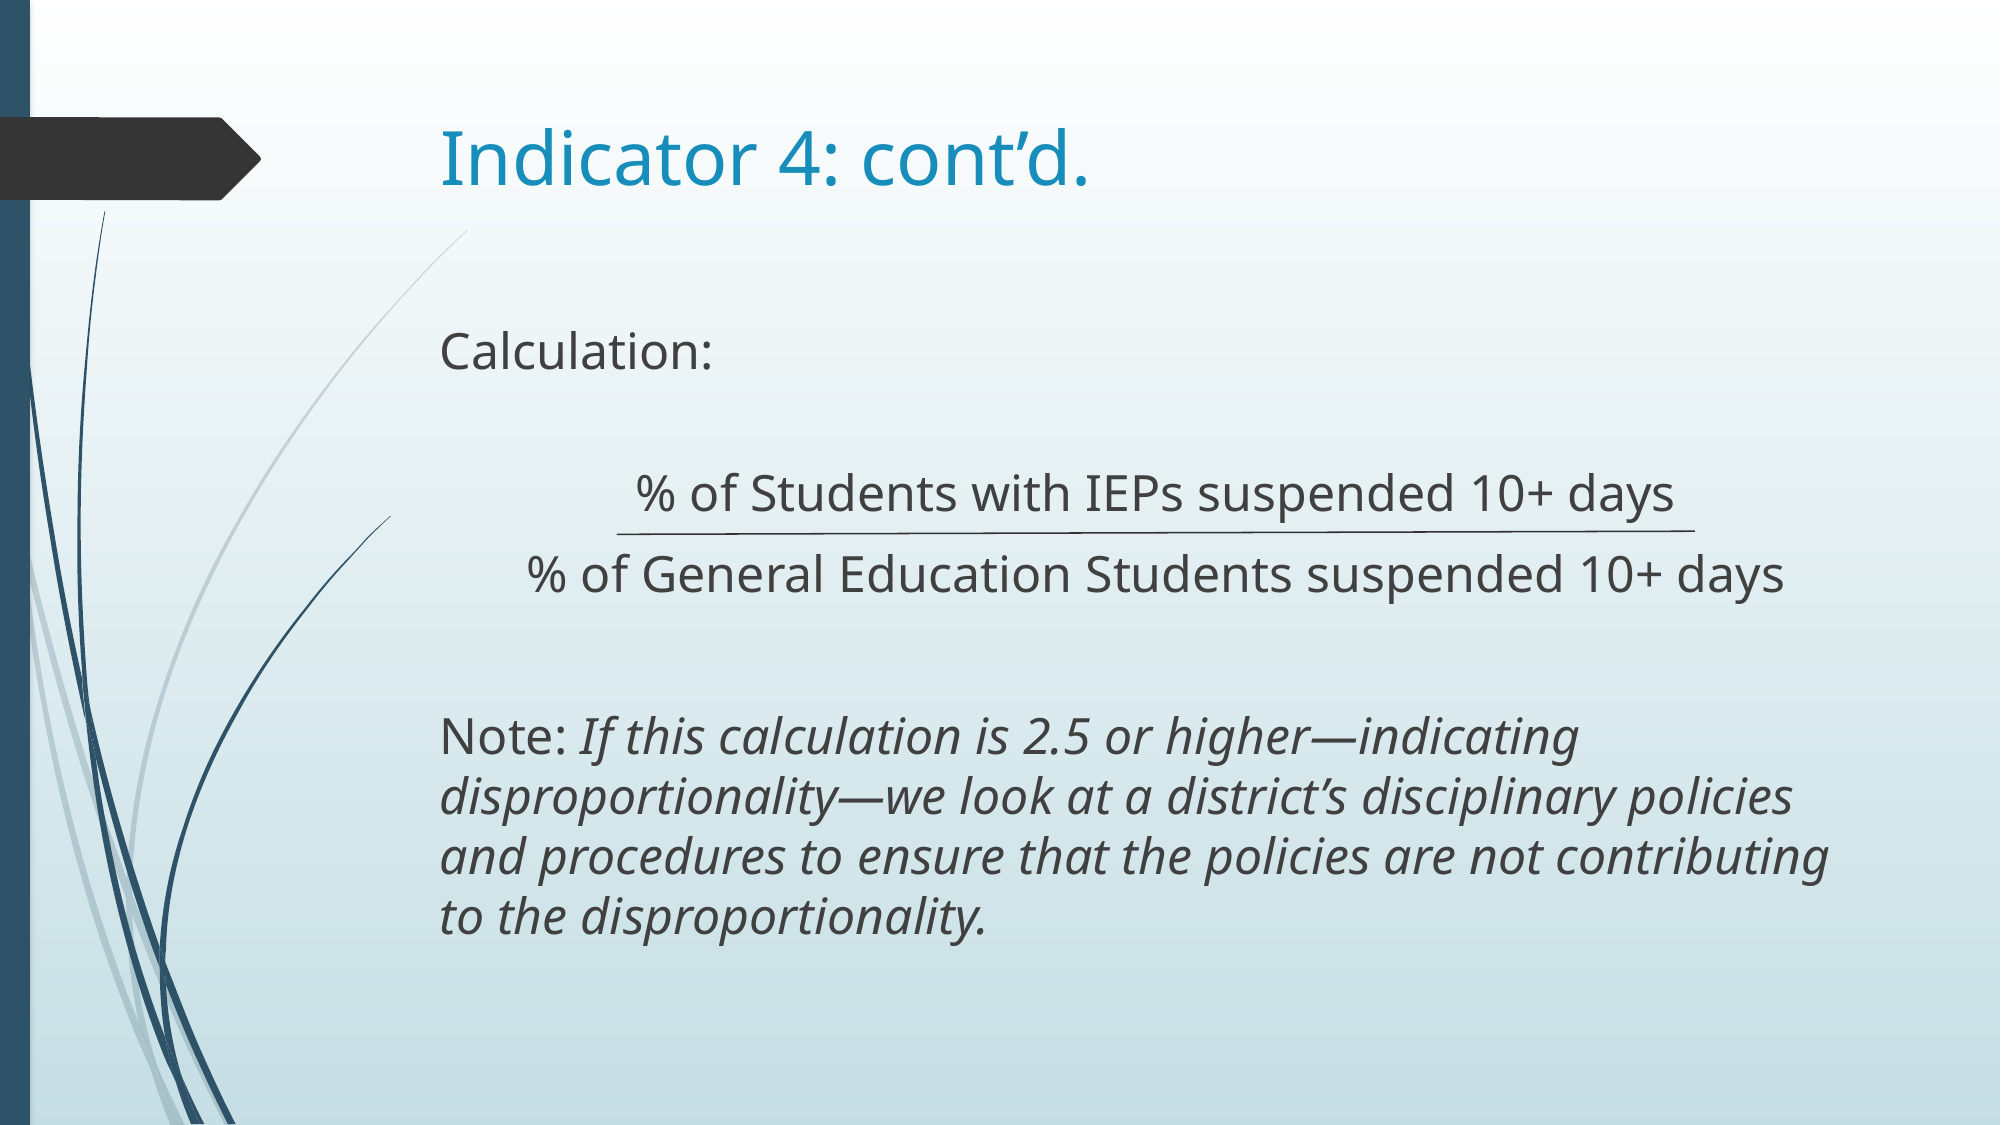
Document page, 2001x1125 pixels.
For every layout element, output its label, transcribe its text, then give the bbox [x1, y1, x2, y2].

title Indicator 4: cont’d. [425, 102, 1888, 312]
list Calculation: % of Students with IEPs suspended 10+ days % of General Education Students suspended 10+ days Note: If this calculation is 2.5 or higher—indicating disproportionality—we look at a district’s disciplinary policies and procedures to ensure that the policies are not contributing to the disproportionality. [424, 312, 1888, 992]
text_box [617, 530, 1695, 535]
